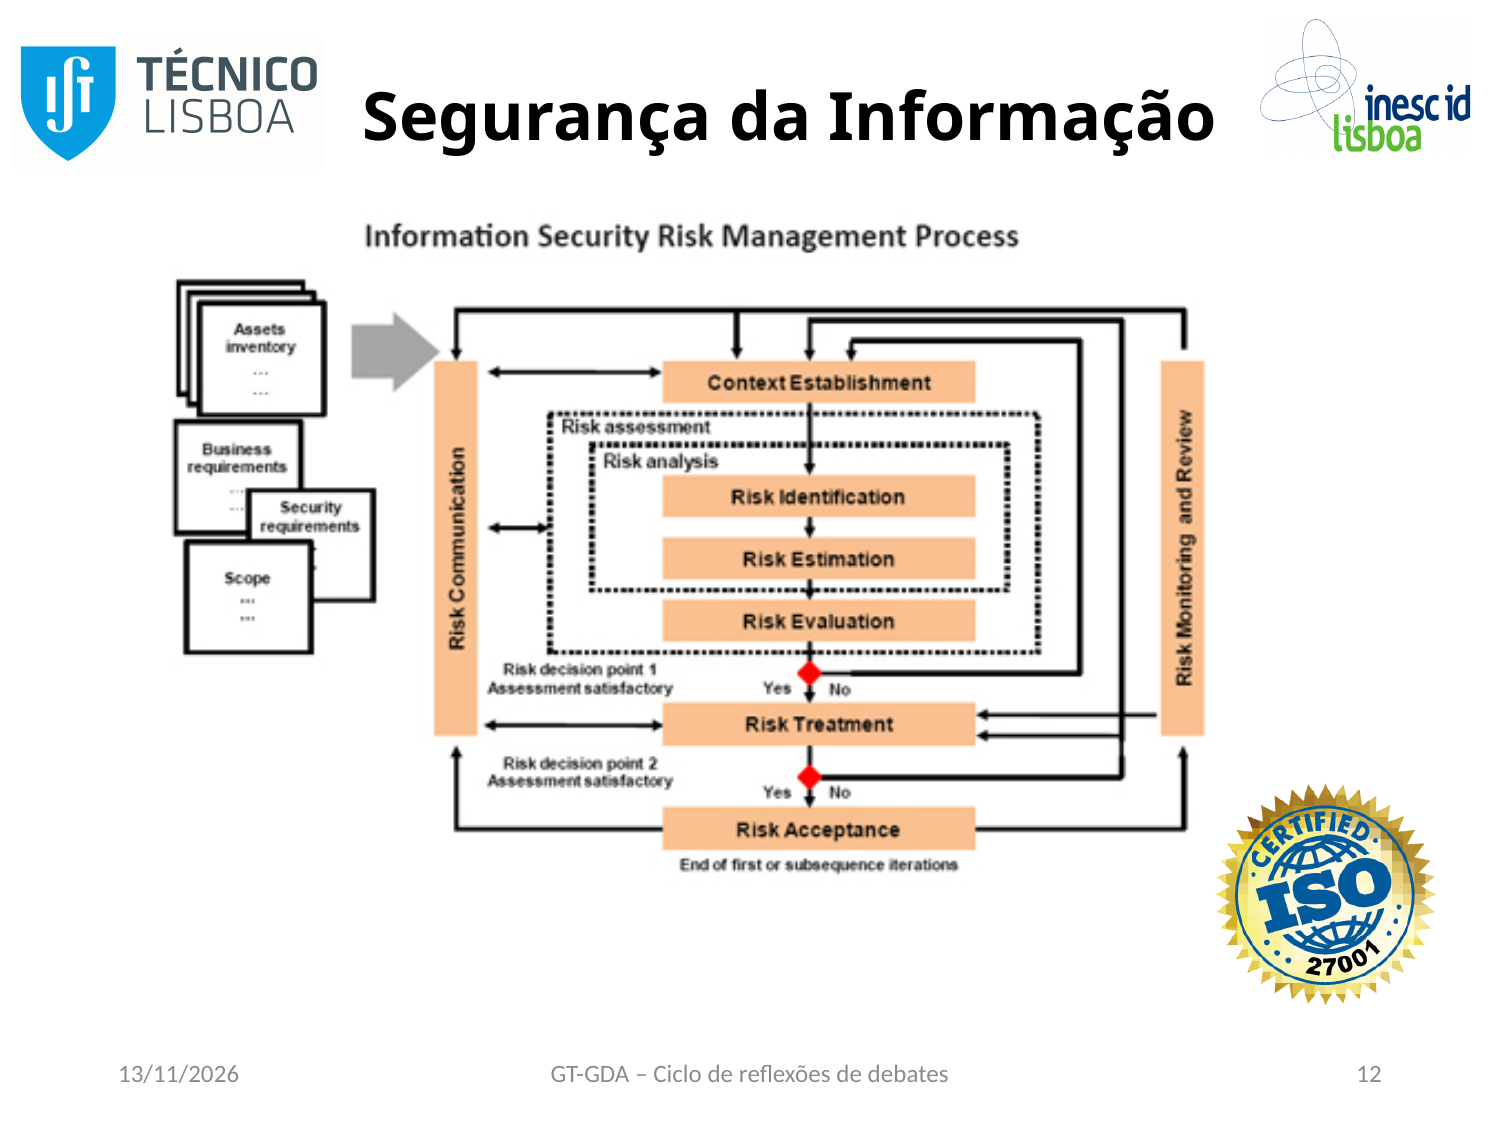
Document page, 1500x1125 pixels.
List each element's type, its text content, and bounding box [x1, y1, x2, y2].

footer GT-GDA – Ciclo de reflexões de debates [496, 1042, 1004, 1103]
slide_number 12 [1059, 1042, 1397, 1103]
picture [134, 211, 1439, 1008]
title Segurança da Informação [336, 59, 1244, 177]
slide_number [103, 1042, 441, 1103]
picture [13, 39, 323, 169]
picture [1258, 15, 1473, 158]
